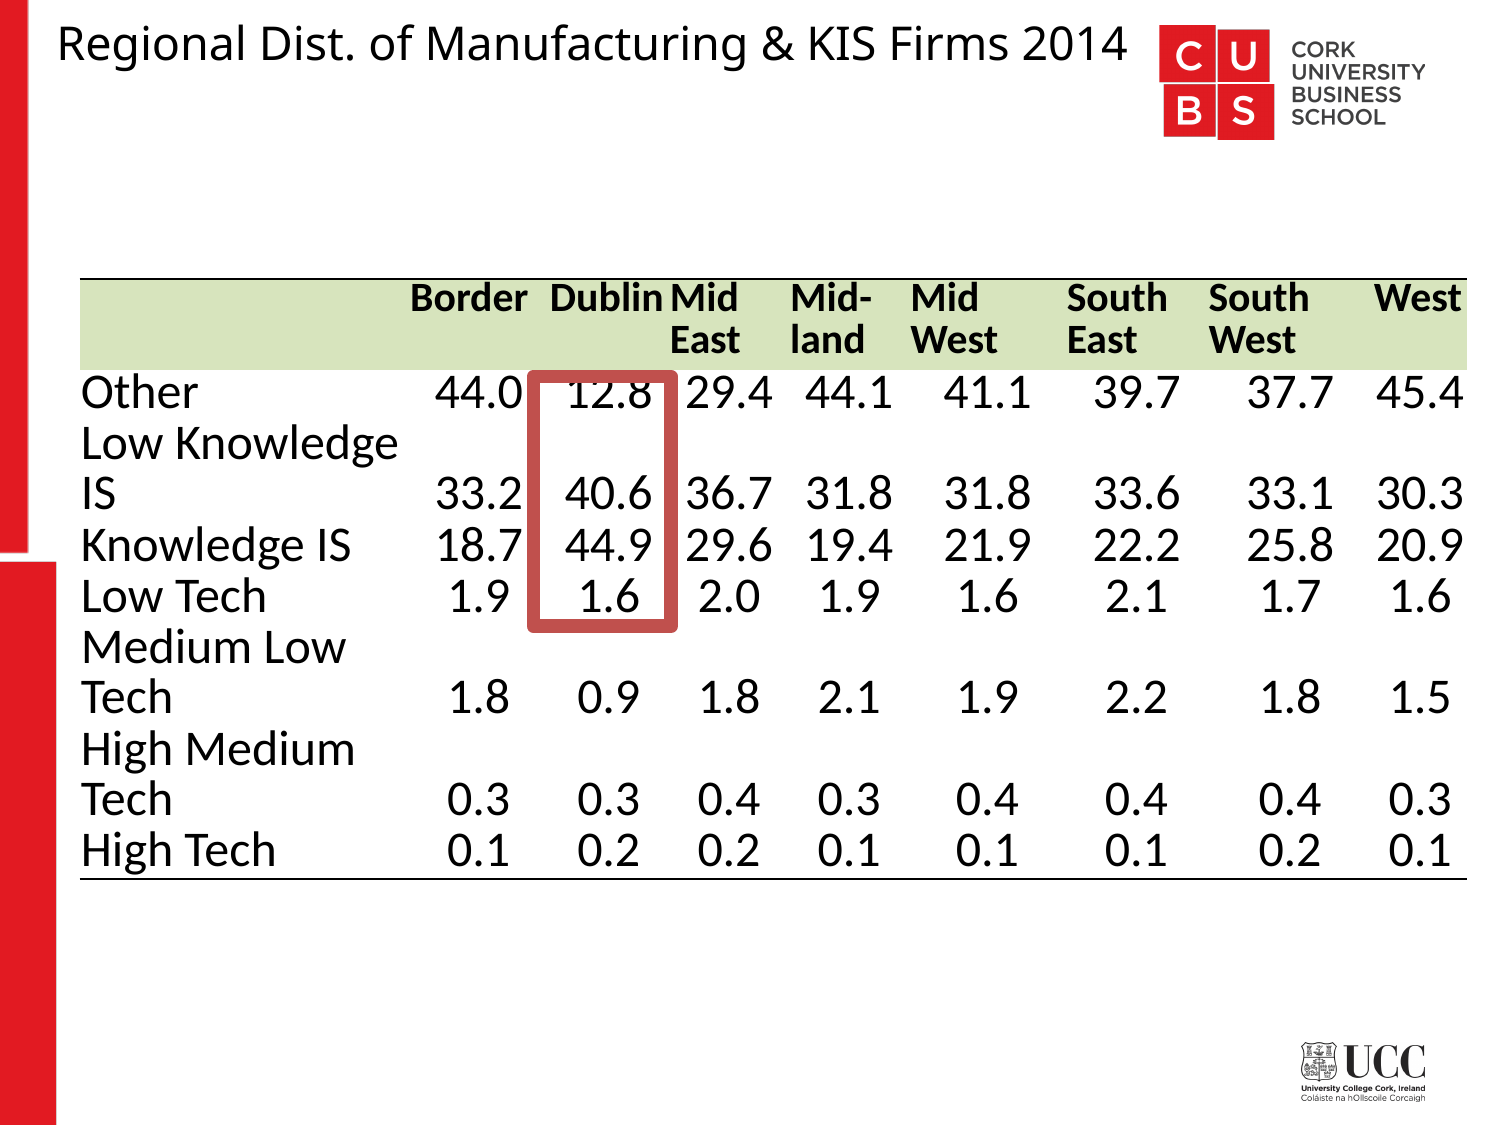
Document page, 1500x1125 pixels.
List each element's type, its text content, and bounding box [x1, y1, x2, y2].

picture [0, 0, 1500, 1125]
table_cell 19.4 [789, 522, 909, 574]
table_cell 0.2 [549, 828, 669, 878]
table_cell 2.1 [1066, 574, 1207, 625]
table_cell 39.7 [1066, 370, 1207, 421]
table_header Dublin [549, 280, 669, 370]
table_cell 44.0 [409, 370, 549, 421]
table_header Border [409, 280, 549, 370]
table_header South West [1207, 280, 1373, 370]
table_cell 33.1 [1207, 421, 1373, 522]
table_cell 0.3 [549, 726, 669, 828]
table_cell 0.1 [1066, 828, 1207, 878]
table_cell 0.4 [669, 726, 789, 828]
table_cell 0.3 [409, 726, 549, 828]
table_cell 0.1 [909, 828, 1066, 878]
table_header Mid East [669, 280, 789, 370]
table_cell 0.4 [1207, 726, 1373, 828]
table_cell 20.9 [1373, 522, 1467, 574]
table_cell 30.3 [1373, 421, 1467, 522]
table_header South East [1066, 280, 1207, 370]
table_cell Other [80, 370, 409, 421]
table_header [80, 280, 409, 370]
table_cell 45.4 [1373, 370, 1467, 421]
table_cell 2.0 [672, 574, 789, 625]
table_cell 0.1 [1373, 828, 1467, 878]
table_cell High Tech [80, 828, 409, 878]
table_cell 21.9 [909, 522, 1066, 574]
table_cell 33.6 [1066, 421, 1207, 522]
table_cell 0.4 [1066, 726, 1207, 828]
table_cell 29.4 [669, 370, 789, 421]
table_cell 1.6 [909, 574, 1066, 625]
table_cell 22.2 [1066, 522, 1207, 574]
table_cell 0.2 [669, 828, 789, 878]
table_cell Low Tech [80, 574, 409, 625]
table_cell Low Knowledge IS [80, 421, 409, 522]
table_cell 25.8 [1207, 522, 1373, 574]
table_cell 0.3 [789, 726, 909, 828]
table_cell 1.9 [789, 574, 909, 625]
table_cell 0.9 [549, 627, 669, 726]
table_cell 1.7 [1207, 574, 1373, 625]
table_cell 31.8 [789, 421, 909, 522]
table_cell 1.5 [1373, 625, 1467, 726]
text_box [533, 376, 672, 627]
table_cell 37.7 [1207, 370, 1373, 421]
table_cell 2.2 [1066, 625, 1207, 726]
table_cell 1.8 [409, 625, 549, 726]
table_cell 1.6 [1373, 574, 1467, 625]
table_cell 29.6 [672, 522, 789, 574]
table_cell 0.4 [909, 726, 1066, 828]
table_header West [1373, 280, 1467, 370]
table_cell 1.8 [669, 625, 789, 726]
table_header Mid West [909, 280, 1066, 370]
table_cell 1.9 [909, 625, 1066, 726]
title Regional Dist. of Manufacturing & KIS Firms 2014 [38, 6, 1146, 184]
table_cell 1.9 [409, 574, 533, 625]
table_cell High Medium Tech [80, 726, 409, 828]
table_cell 18.7 [409, 522, 533, 574]
table_cell 0.2 [1207, 828, 1373, 878]
table_cell Medium Low Tech [80, 625, 409, 726]
table_cell 12.8 [549, 370, 669, 376]
table_cell 2.1 [789, 625, 909, 726]
table_cell 0.3 [1373, 726, 1467, 828]
table_cell 1.8 [1207, 625, 1373, 726]
table_cell 33.2 [409, 421, 533, 522]
table_cell 36.7 [672, 421, 789, 522]
table_cell 44.1 [789, 370, 909, 421]
table_cell Knowledge IS [80, 522, 409, 574]
table_cell 0.1 [409, 828, 549, 878]
table_cell 0.1 [789, 828, 909, 878]
table_header Mid-land [789, 280, 909, 370]
table_cell 31.8 [909, 421, 1066, 522]
table_cell 41.1 [909, 370, 1066, 421]
